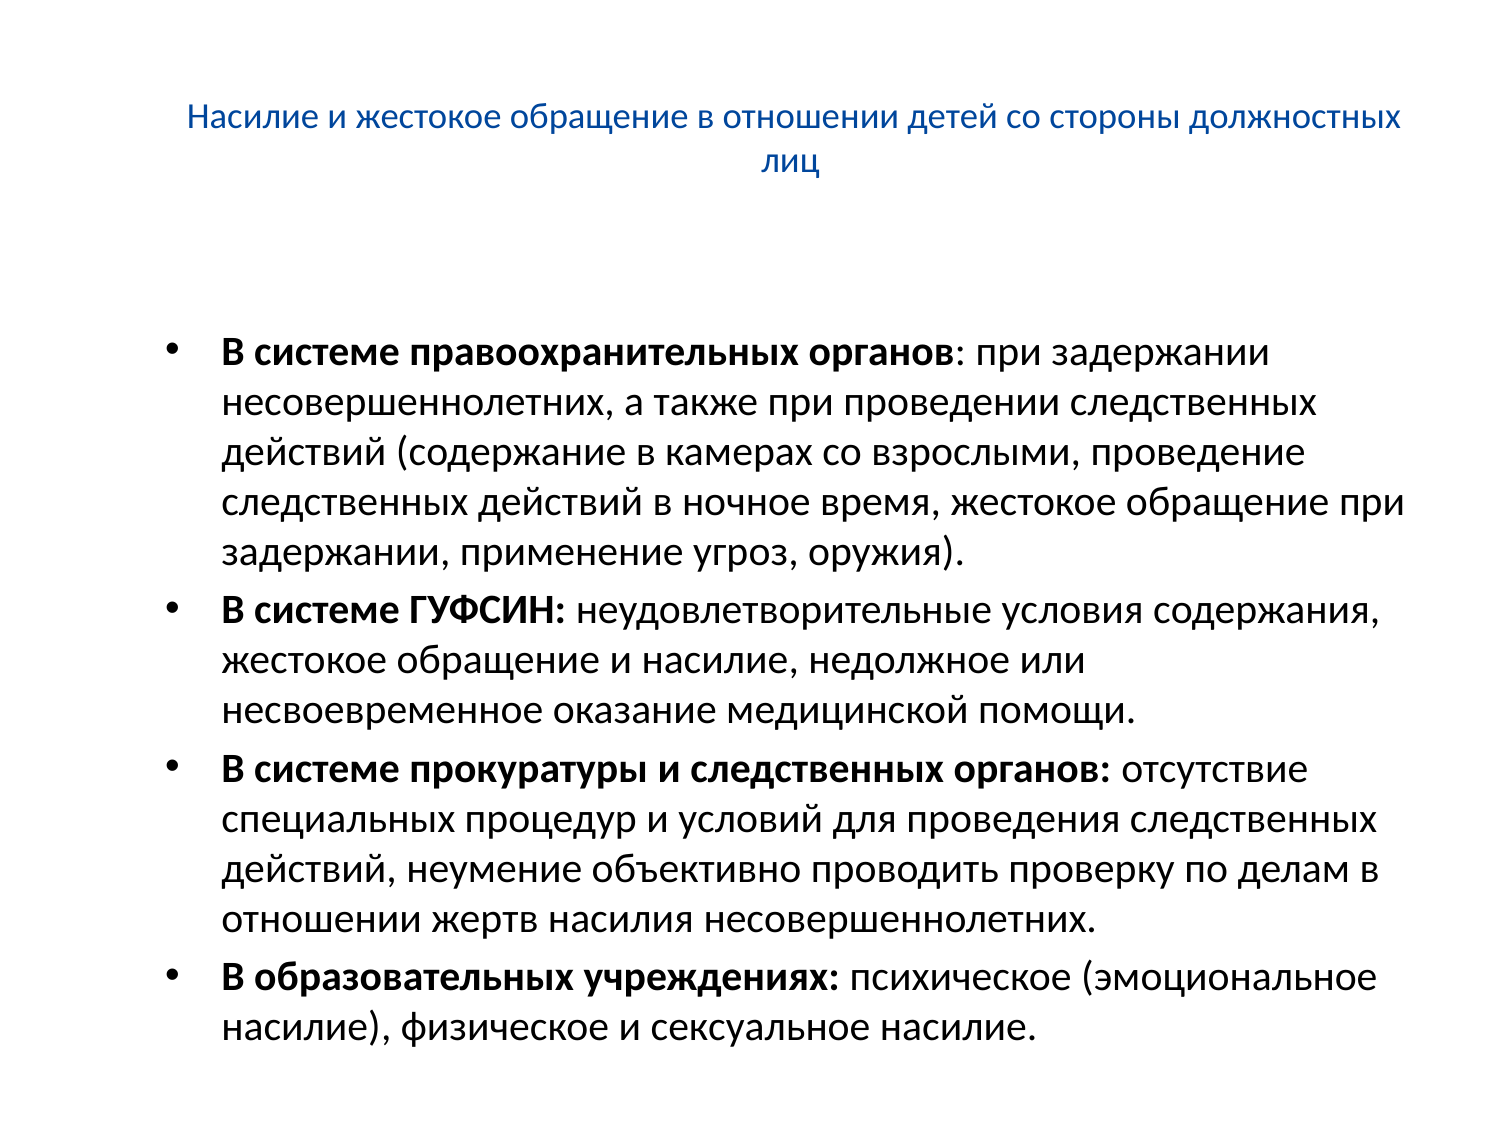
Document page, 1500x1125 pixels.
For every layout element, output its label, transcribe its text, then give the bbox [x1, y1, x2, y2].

list В системе правоохранительных органов: при задержании несовершеннолетних, а также при проведении следственных действий (содержание в камерах со взрослыми, проведение следственных действий в ночное время, жестокое обращение при задержании, применение угроз, оружия). В системе ГУФСИН: неудовлетворительные условия содержания, жестокое обращение и насилие, недолжное или несвоевременное оказание медицинской помощи. В системе прокуратуры и следственных органов: отсутствие специальных процедур и условий для проведения следственных действий, неумение объективно проводить проверку по делам в отношении жертв насилия несовершеннолетних. В образовательных учреждениях: психическое (эмоциональное насилие), физическое и сексуальное насилие. [150, 257, 1425, 1043]
title Насилие и жестокое обращение в отношении детей со стороны должностных лиц [164, 84, 1425, 188]
